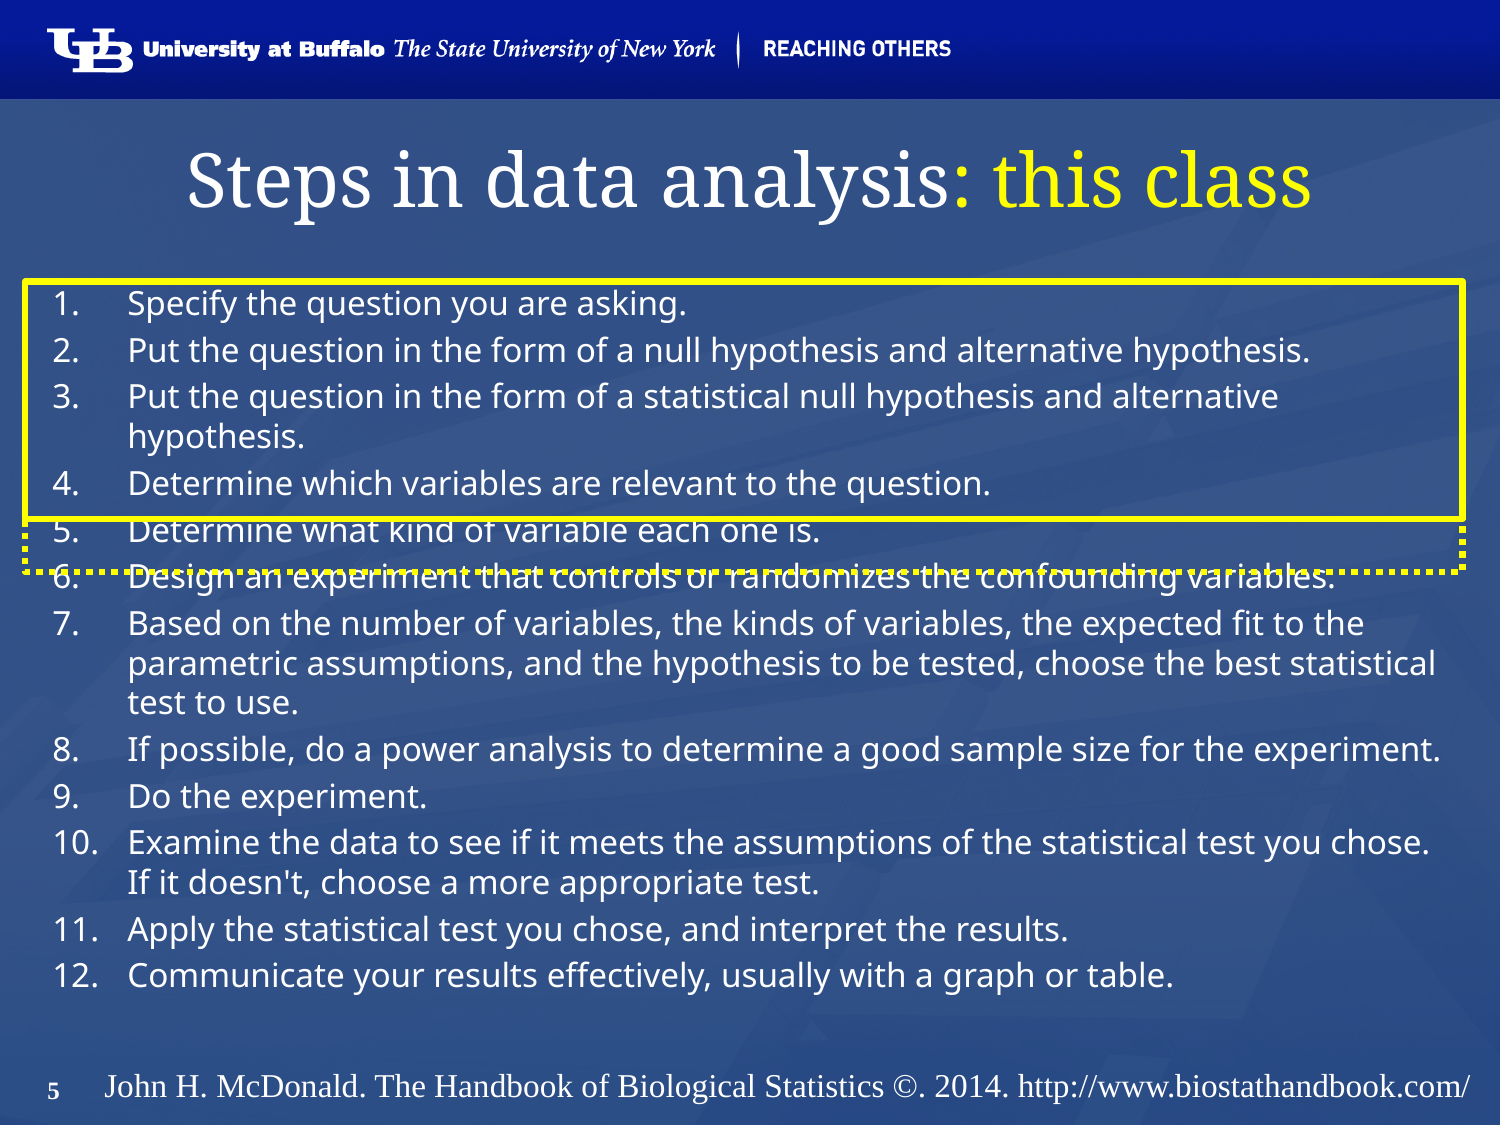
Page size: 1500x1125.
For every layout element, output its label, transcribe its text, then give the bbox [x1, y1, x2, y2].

text_box John H. McDonald. The Handbook of Biological Statistics ©. 2014. http://www.biostathandbook.com/ [37, 1056, 1488, 1112]
list Specify the question you are asking. Put the question in the form of a null hypothesis and alternative hypothesis. Put the question in the form of a statistical null hypothesis and alternative hypothesis. Determine which variables are relevant to the question. Determine what kind of variable each one is. Design an experiment that controls or randomizes the confounding variables. Based on the number of variables, the kinds of variables, the expected fit to the parametric assumptions, and the hypothesis to be tested, choose the best statistical test to use. If possible, do a power analysis to determine a good sample size for the experiment. Do the experiment. Examine the data to see if it meets the assumptions of the statistical test you chose. If it doesn't, choose a more appropriate test. Apply the statistical test you chose, and interpret the results. Communicate your results effectively, usually with a graph or table. [37, 572, 1463, 1056]
slide_number 5 [3, 1059, 75, 1120]
picture [0, 0, 1500, 99]
text_box [24, 519, 1463, 572]
text_box [24, 281, 1463, 519]
title Steps in data analysis: this class [37, 125, 1463, 250]
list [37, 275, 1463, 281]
